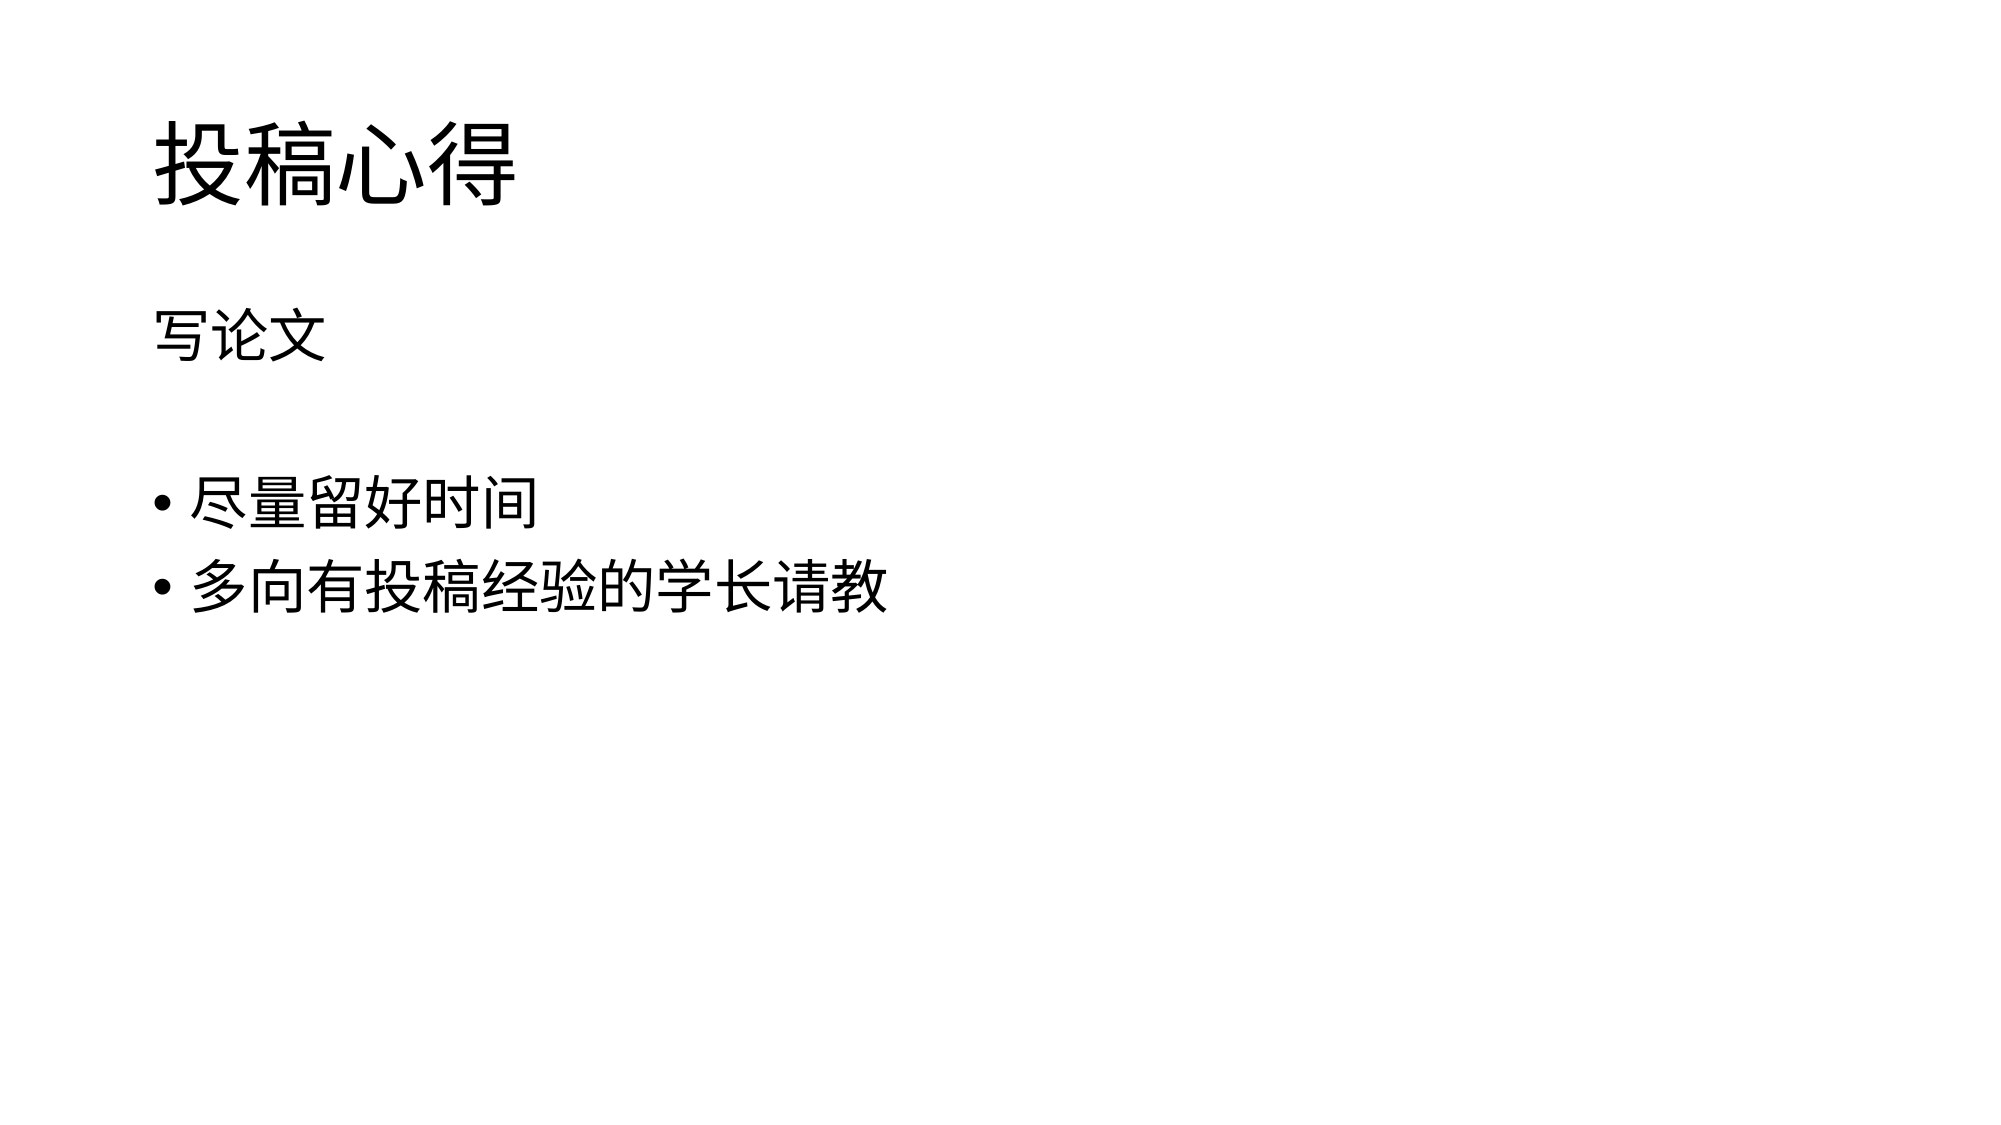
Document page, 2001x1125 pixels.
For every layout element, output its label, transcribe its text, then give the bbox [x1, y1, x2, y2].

list 写论文 尽量留好时间 多向有投稿经验的学长请教 [137, 299, 1863, 1014]
title 投稿心得 [137, 59, 1863, 278]
